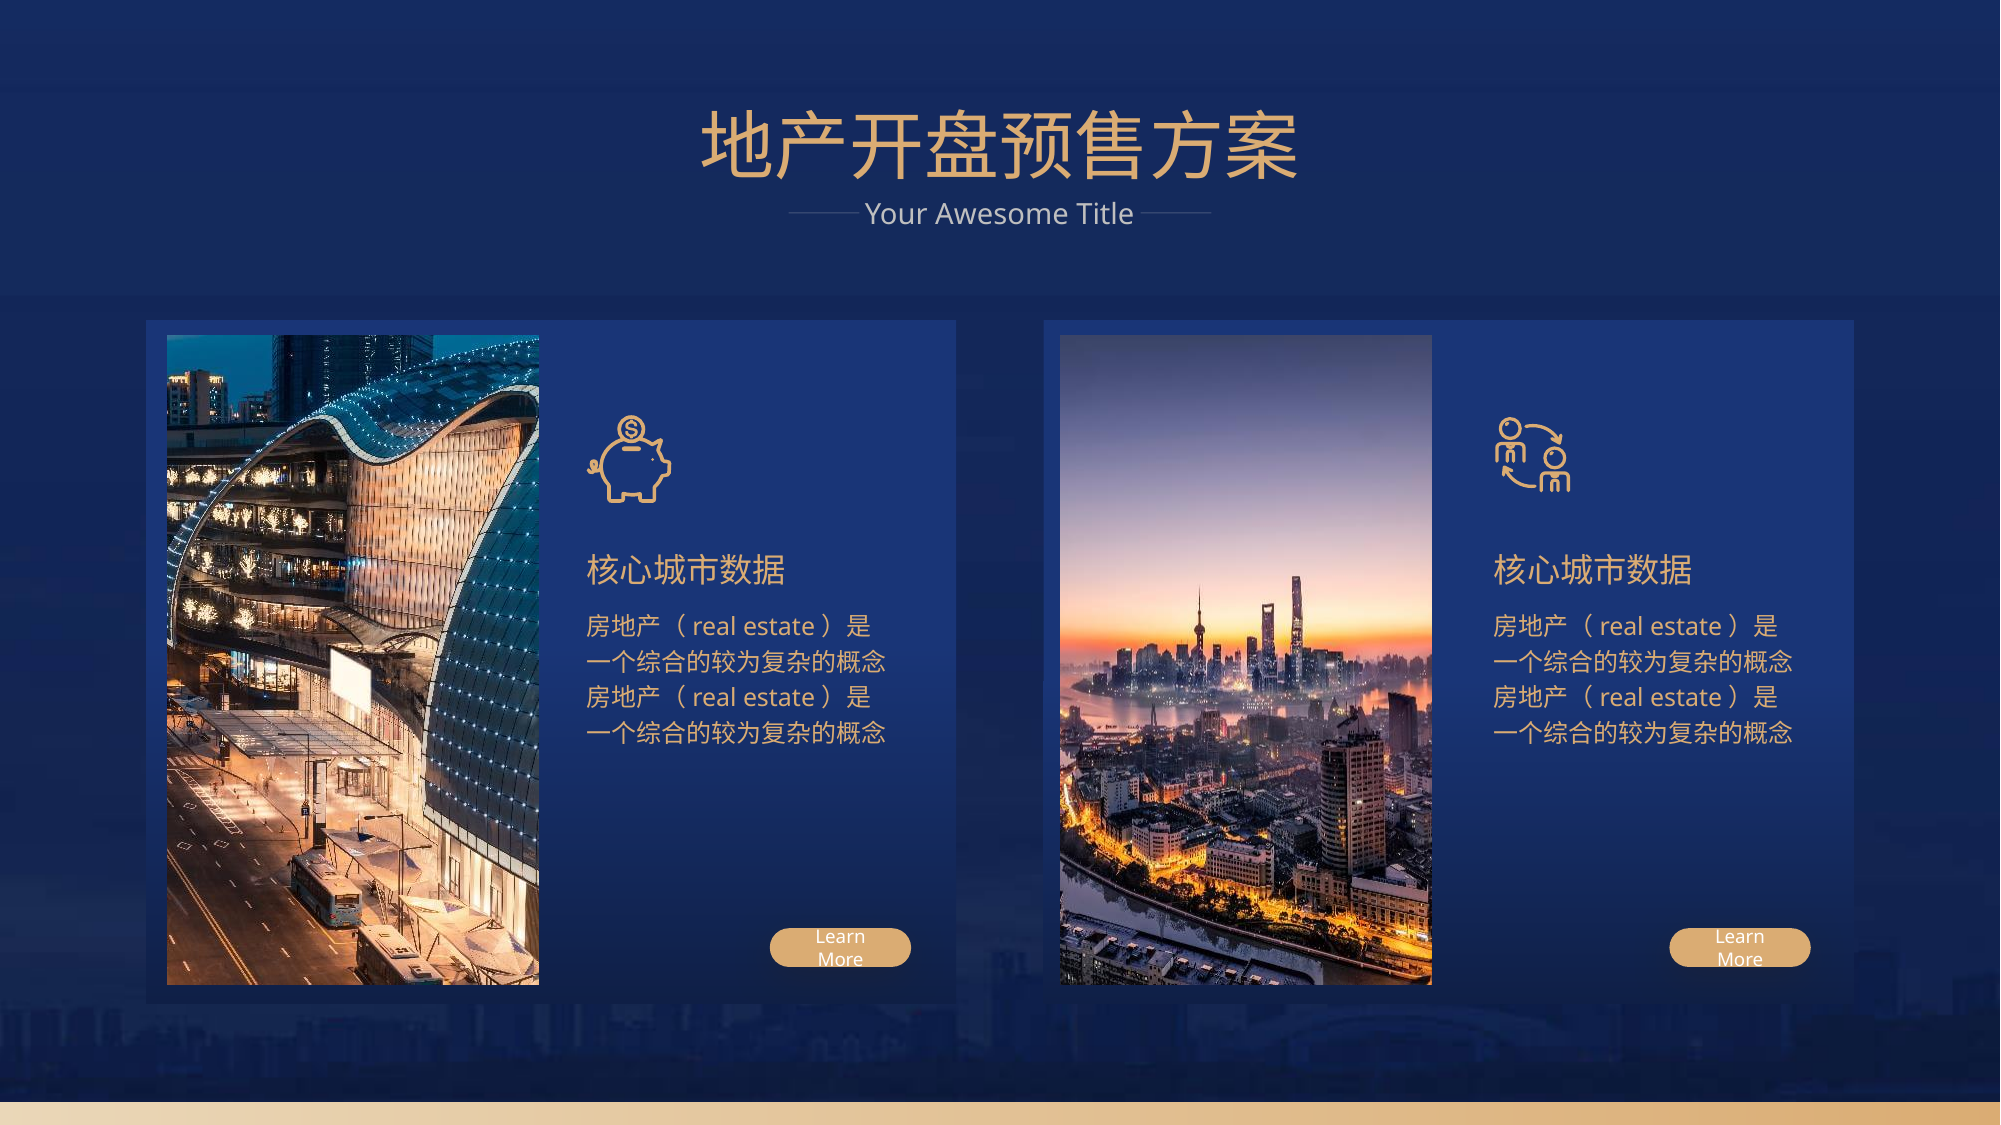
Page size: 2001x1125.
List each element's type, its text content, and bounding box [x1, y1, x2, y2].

text_box 房地产（real estate）是一个综合的较为复杂的概念房地产（real estate）是一个综合的较为复杂的概念 [571, 597, 905, 792]
text_box 房地产（real estate）是一个综合的较为复杂的概念房地产（real estate）是一个综合的较为复杂的概念 [1478, 596, 1812, 792]
text_box [1043, 320, 1855, 1004]
text_box [145, 320, 957, 1004]
text_box [0, 1101, 2000, 1125]
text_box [1495, 417, 1571, 493]
text_box 核心城市数据 [1479, 541, 1835, 597]
text_box 核心城市数据 [571, 541, 928, 597]
picture [0, 0, 2000, 1101]
text_box 地产开盘预售方案 [375, 90, 1625, 196]
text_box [601, 187, 1399, 239]
text_box Learn More [1668, 927, 1812, 969]
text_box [586, 415, 672, 503]
text_box Learn More [768, 927, 913, 969]
